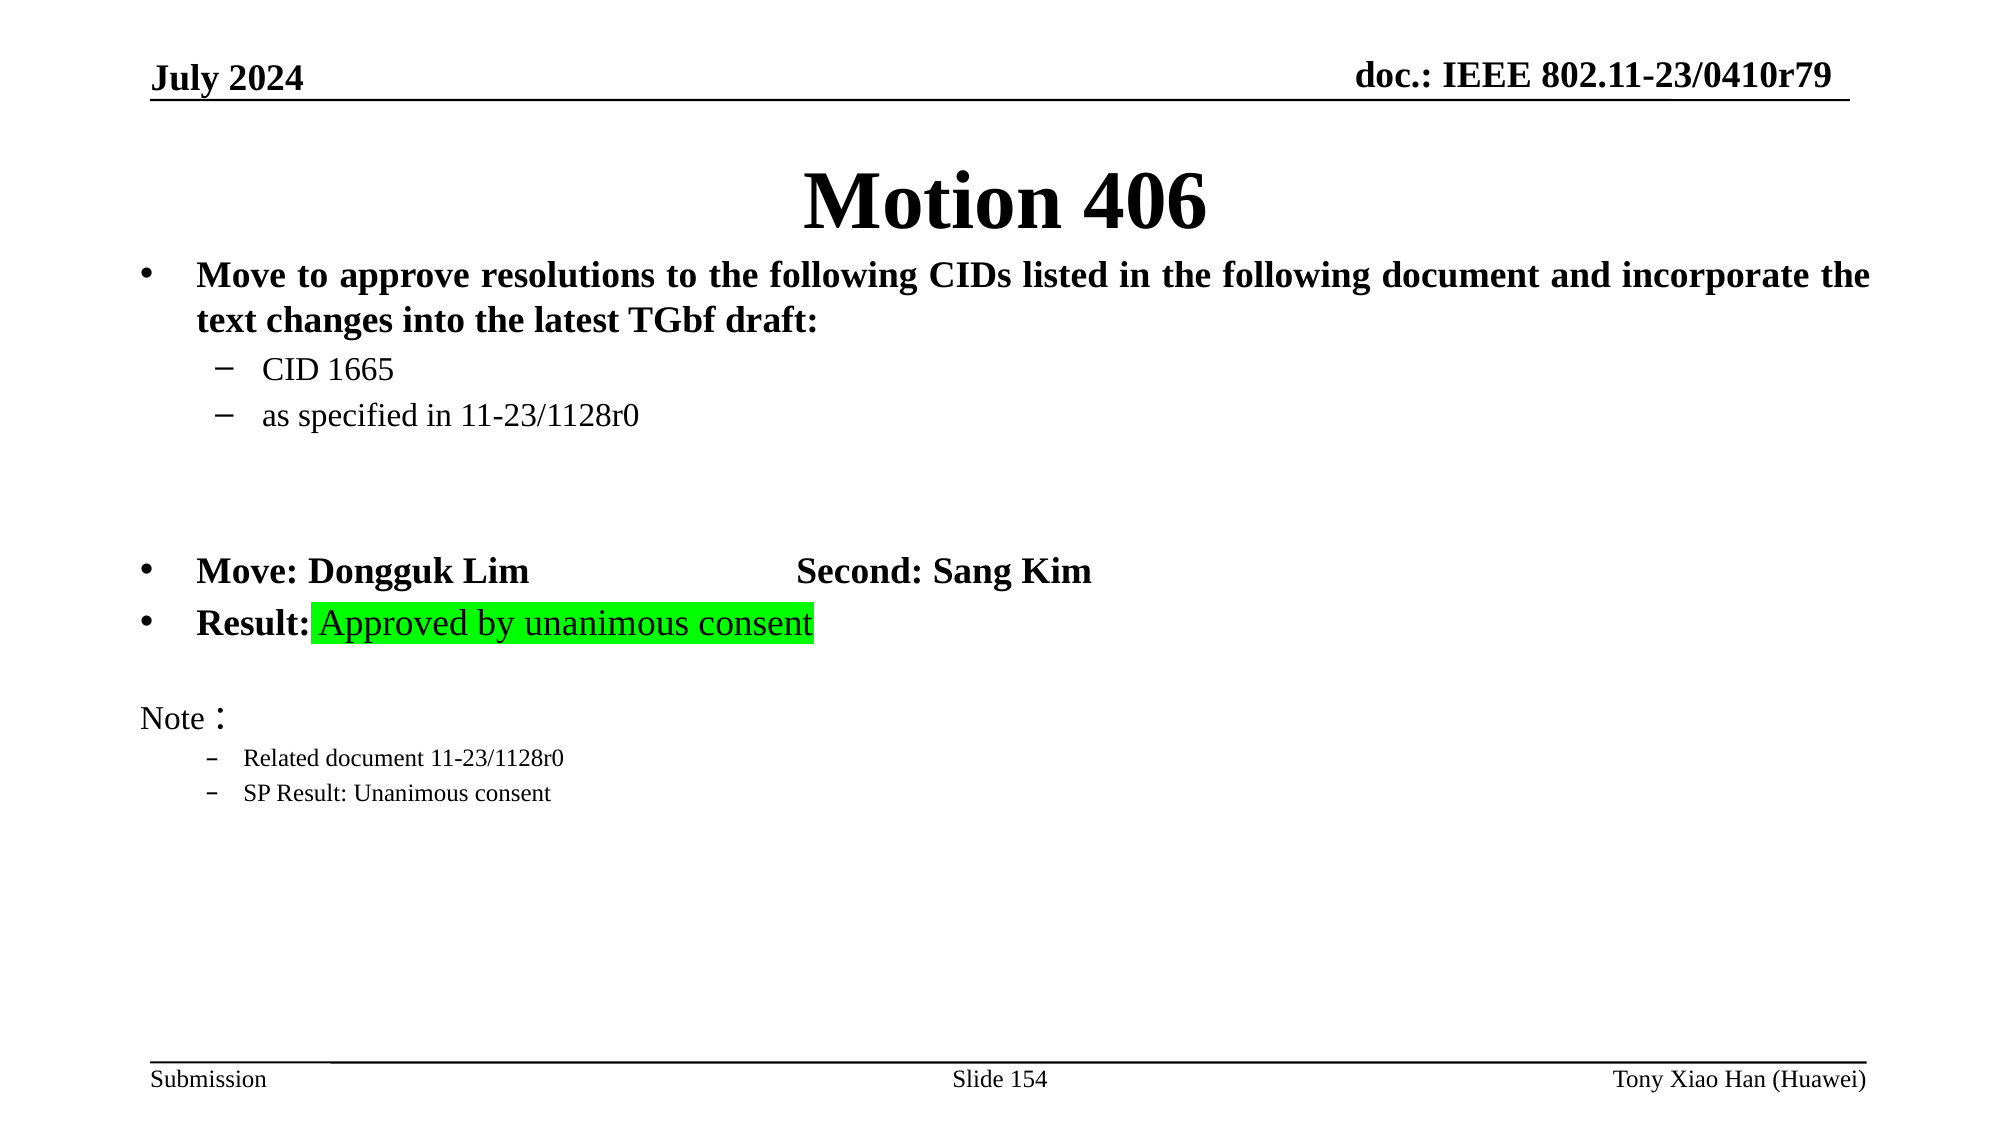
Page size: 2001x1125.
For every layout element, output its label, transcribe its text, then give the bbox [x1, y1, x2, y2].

text_box Motion 406 [368, 137, 1644, 212]
text_box Move to approve resolutions to the following CIDs listed in the following document and incorporate the text changes into the latest TGbf draft: CID 1665 as specified in 11-23/1128r0 Move: Dongguk Lim Second: Sang Kim Result: Approved by unanimous consent Note： Related document 11-23/1128r0 SP Result: Unanimous consent [125, 212, 1888, 900]
